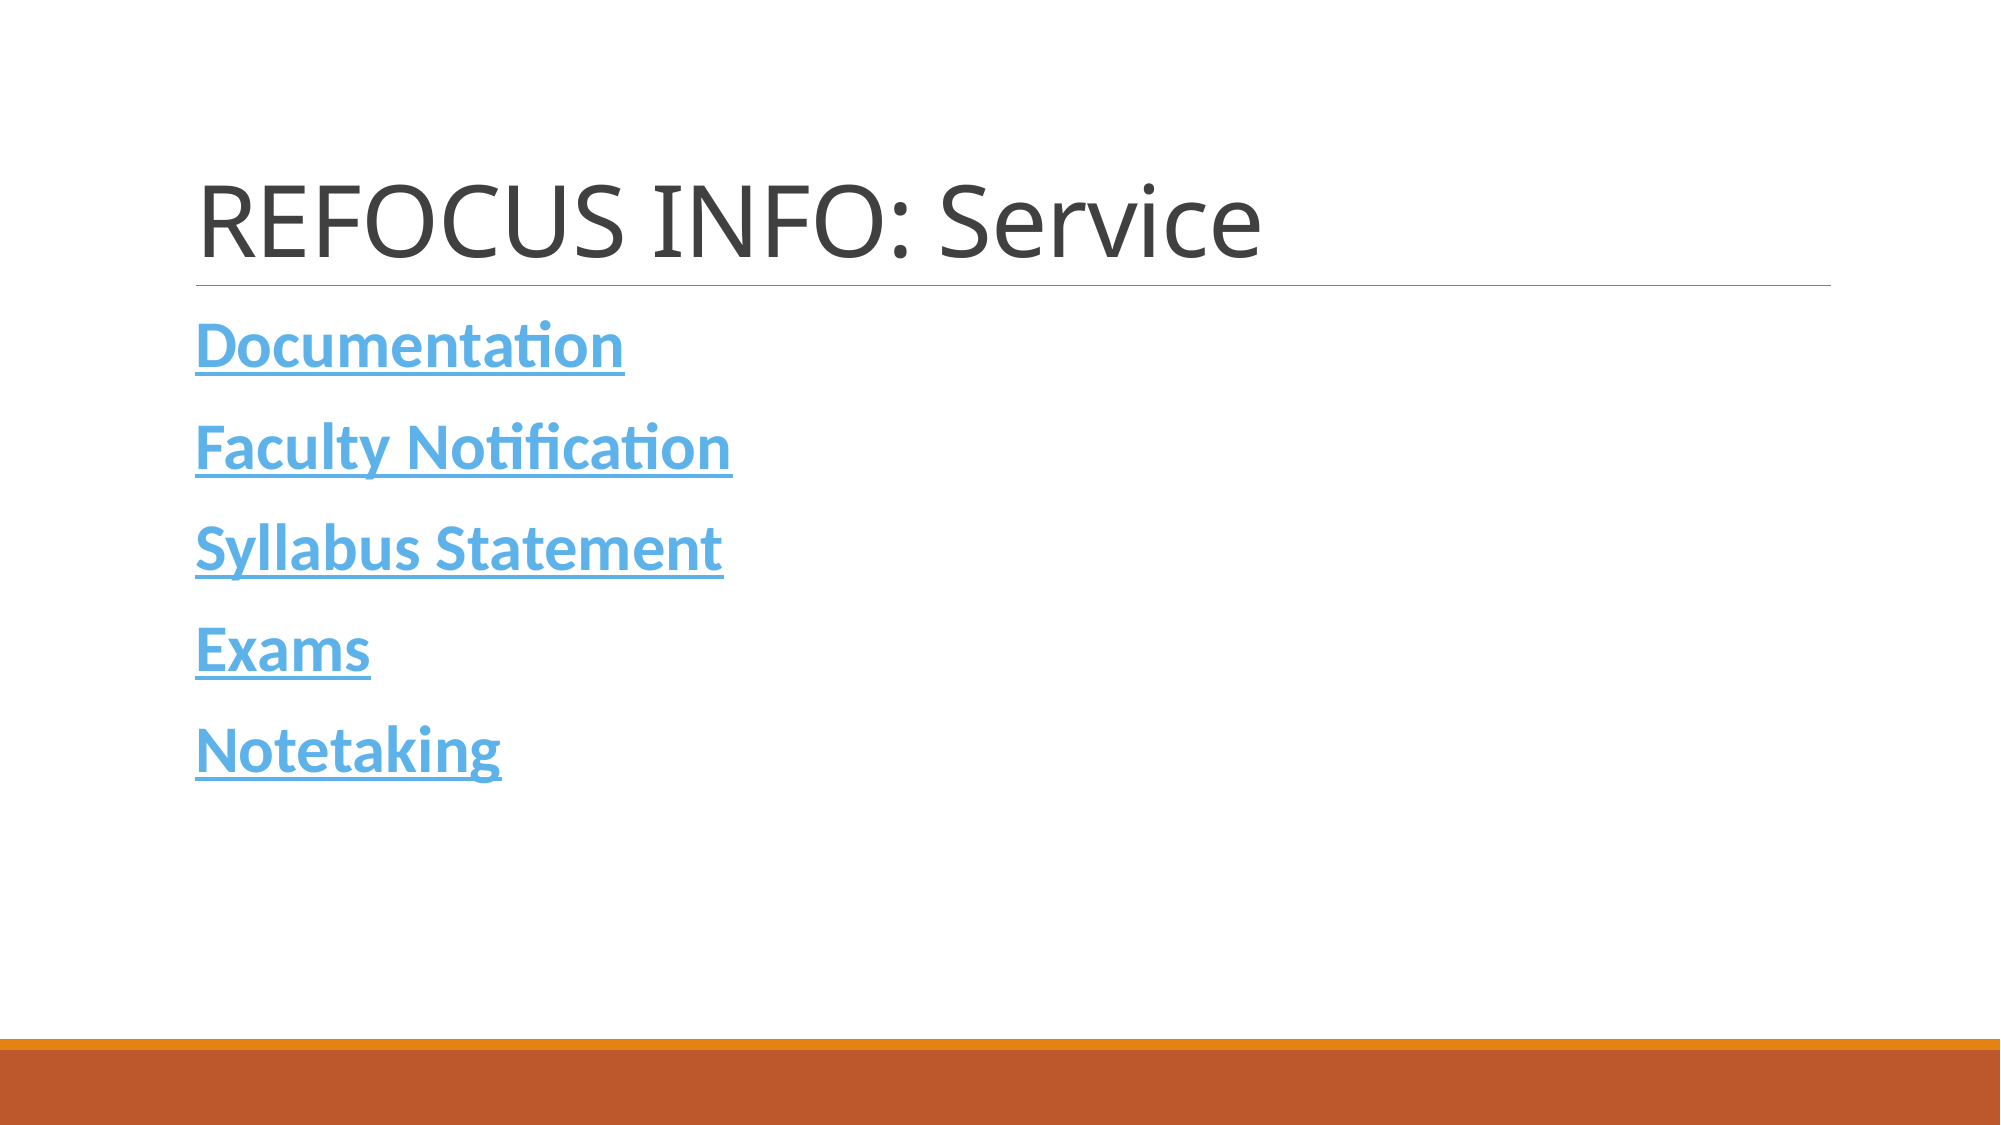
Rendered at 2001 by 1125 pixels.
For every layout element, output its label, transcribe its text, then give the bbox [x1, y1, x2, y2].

list Documentation Faculty Notification Syllabus Statement Exams Notetaking [180, 302, 1830, 959]
title REFOCUS INFO: Service [180, 47, 1830, 285]
